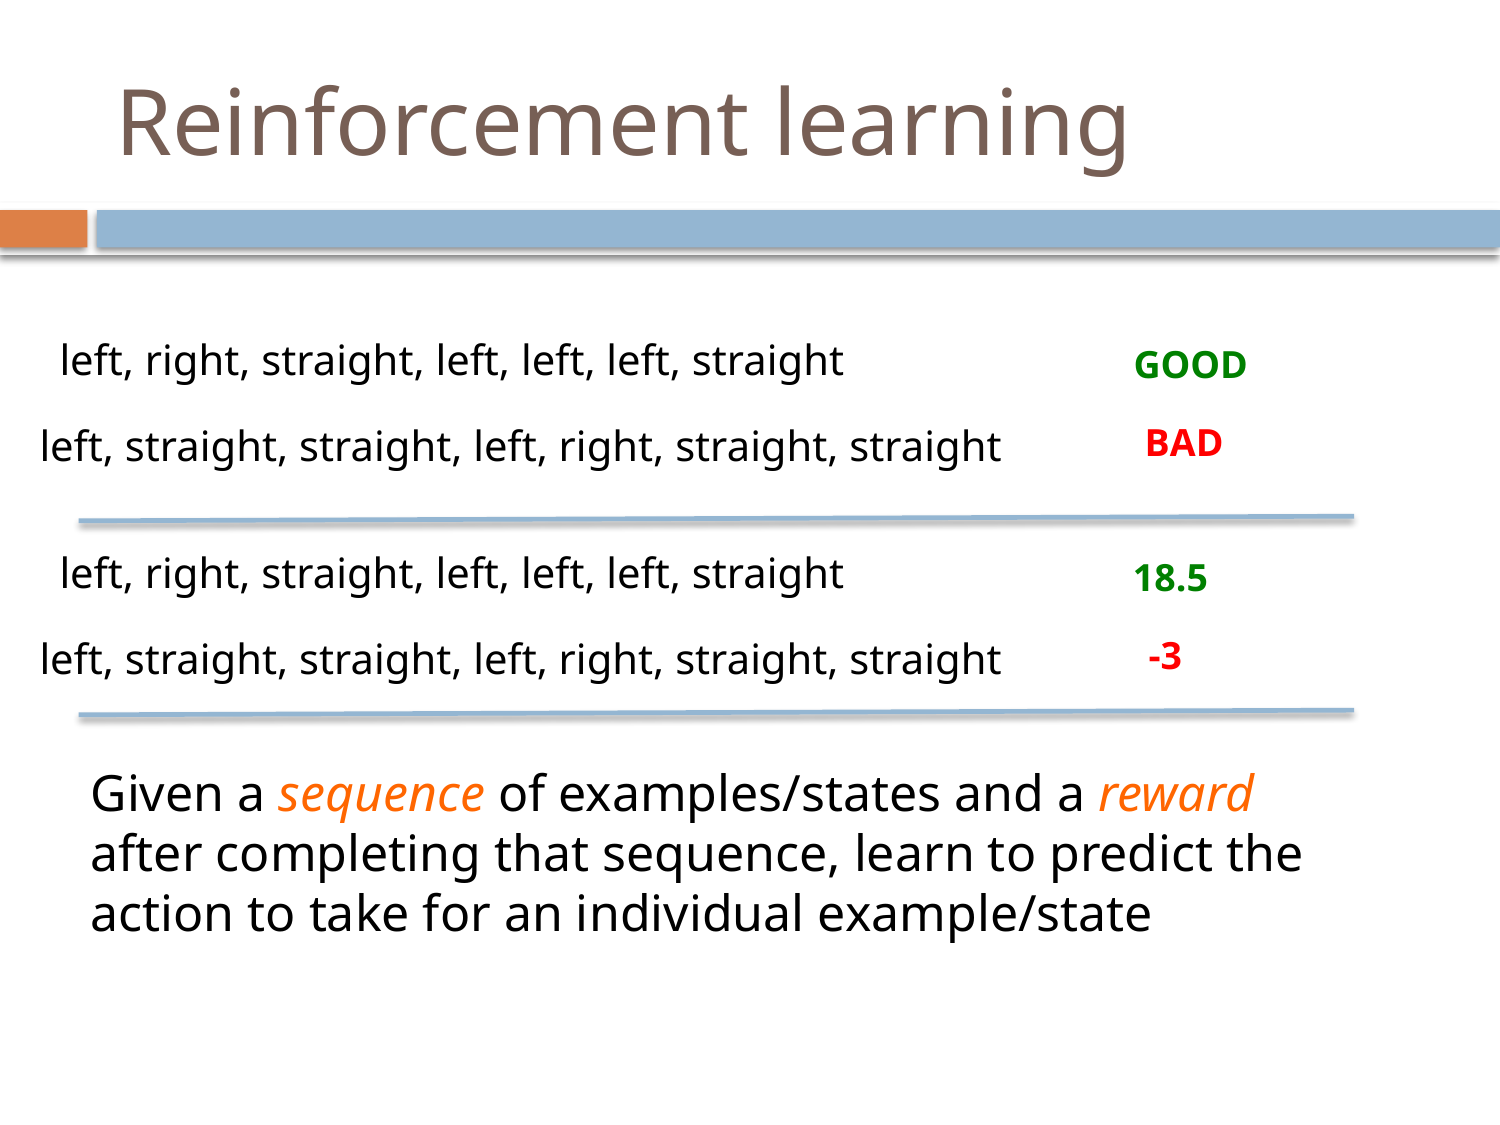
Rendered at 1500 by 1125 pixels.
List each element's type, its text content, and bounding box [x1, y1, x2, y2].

title Reinforcement learning [100, 37, 1438, 200]
text_box Given a sequence of examples/states and a reward after completing that sequence, learn to predict the action to take for an individual example/state [75, 753, 1375, 949]
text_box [78, 515, 1355, 522]
text_box -3 [1133, 624, 1197, 685]
text_box left, straight, straight, left, right, straight, straight [24, 411, 1017, 477]
text_box 18.5 [1118, 546, 1223, 607]
text_box left, straight, straight, left, right, straight, straight [24, 625, 1017, 691]
text_box GOOD [1118, 333, 1263, 393]
text_box BAD [1129, 411, 1239, 472]
text_box left, right, straight, left, left, left, straight [44, 539, 860, 605]
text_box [78, 709, 1355, 716]
text_box left, right, straight, left, left, left, straight [44, 326, 860, 392]
